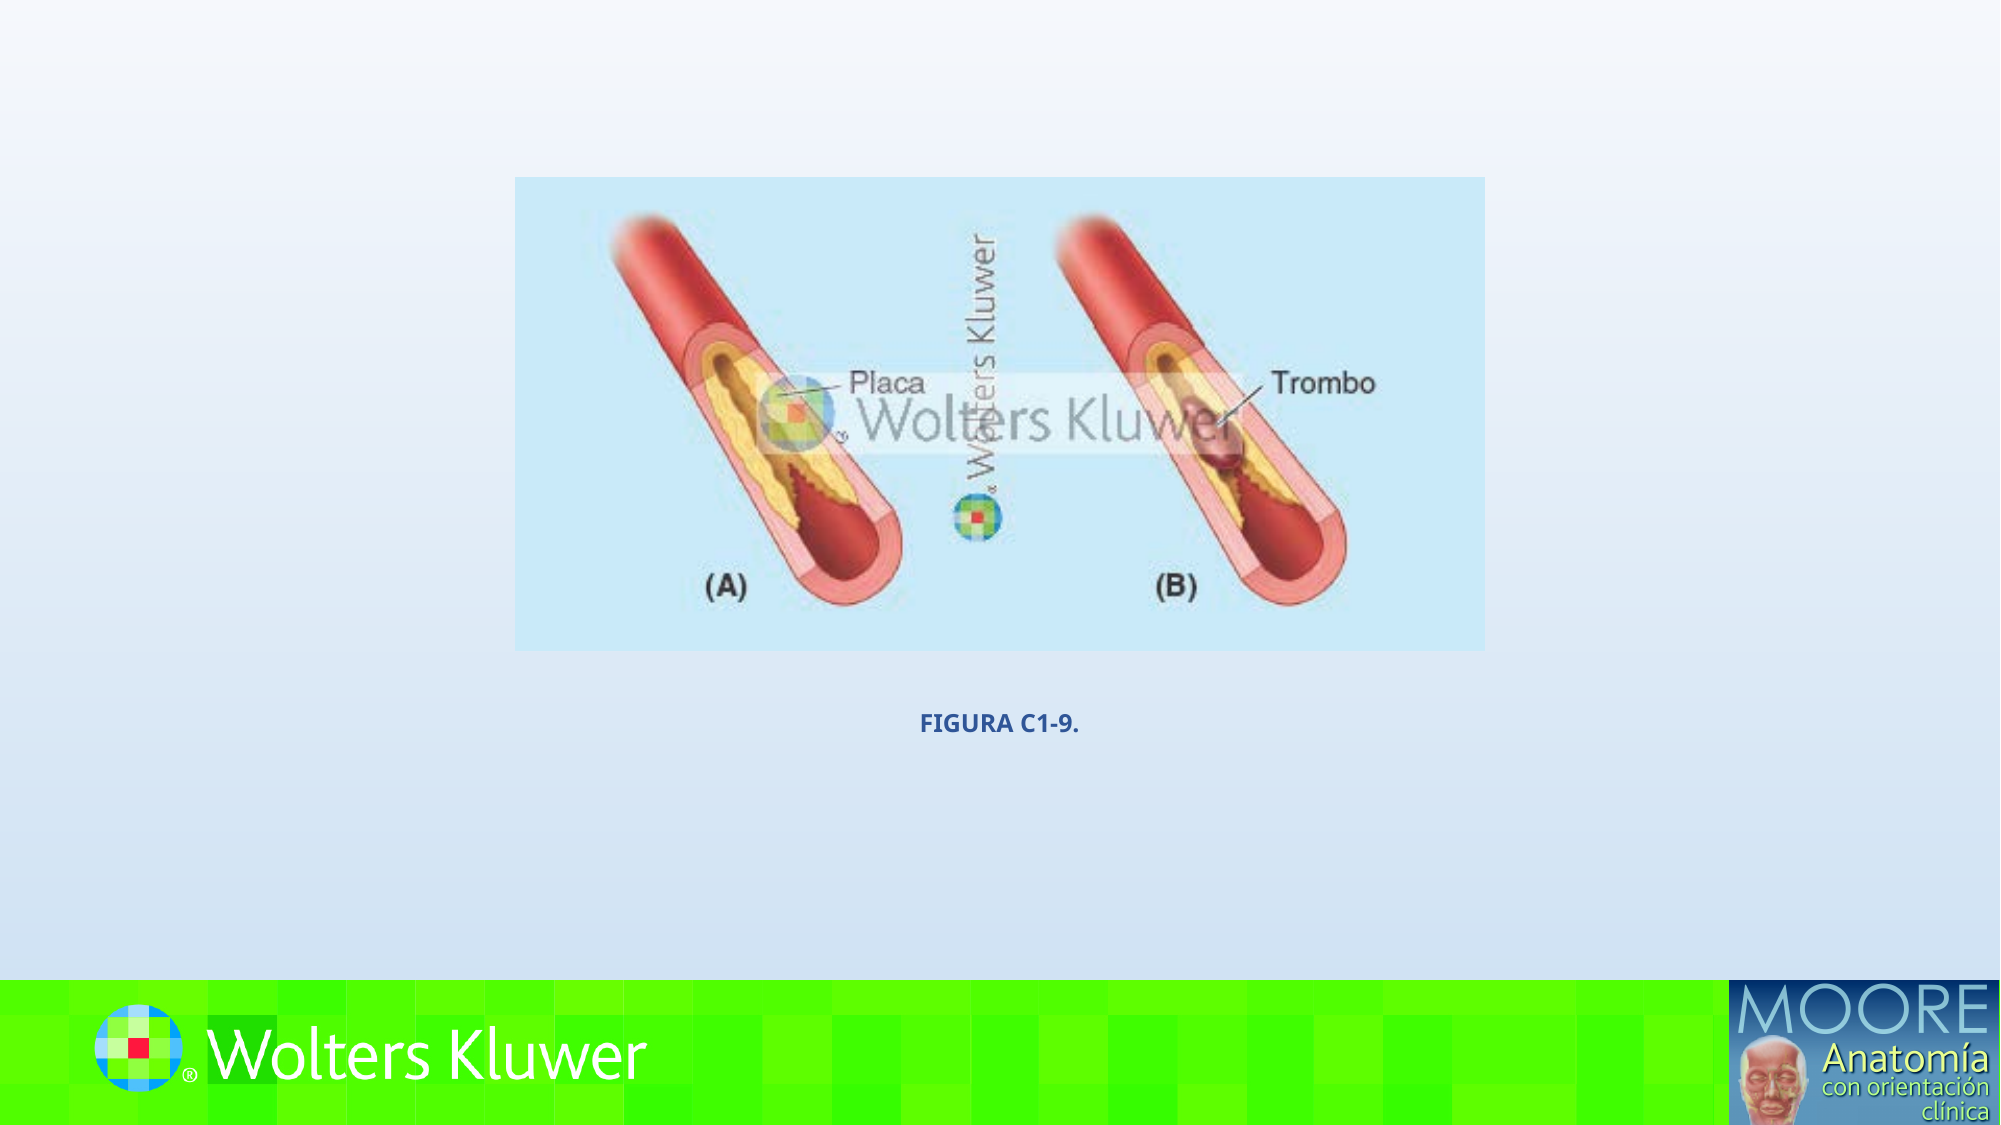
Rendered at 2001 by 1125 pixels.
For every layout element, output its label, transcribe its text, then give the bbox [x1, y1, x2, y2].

picture [515, 177, 1485, 651]
text_box FIGURA C1-9. [838, 699, 1161, 745]
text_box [0, 980, 2000, 1125]
